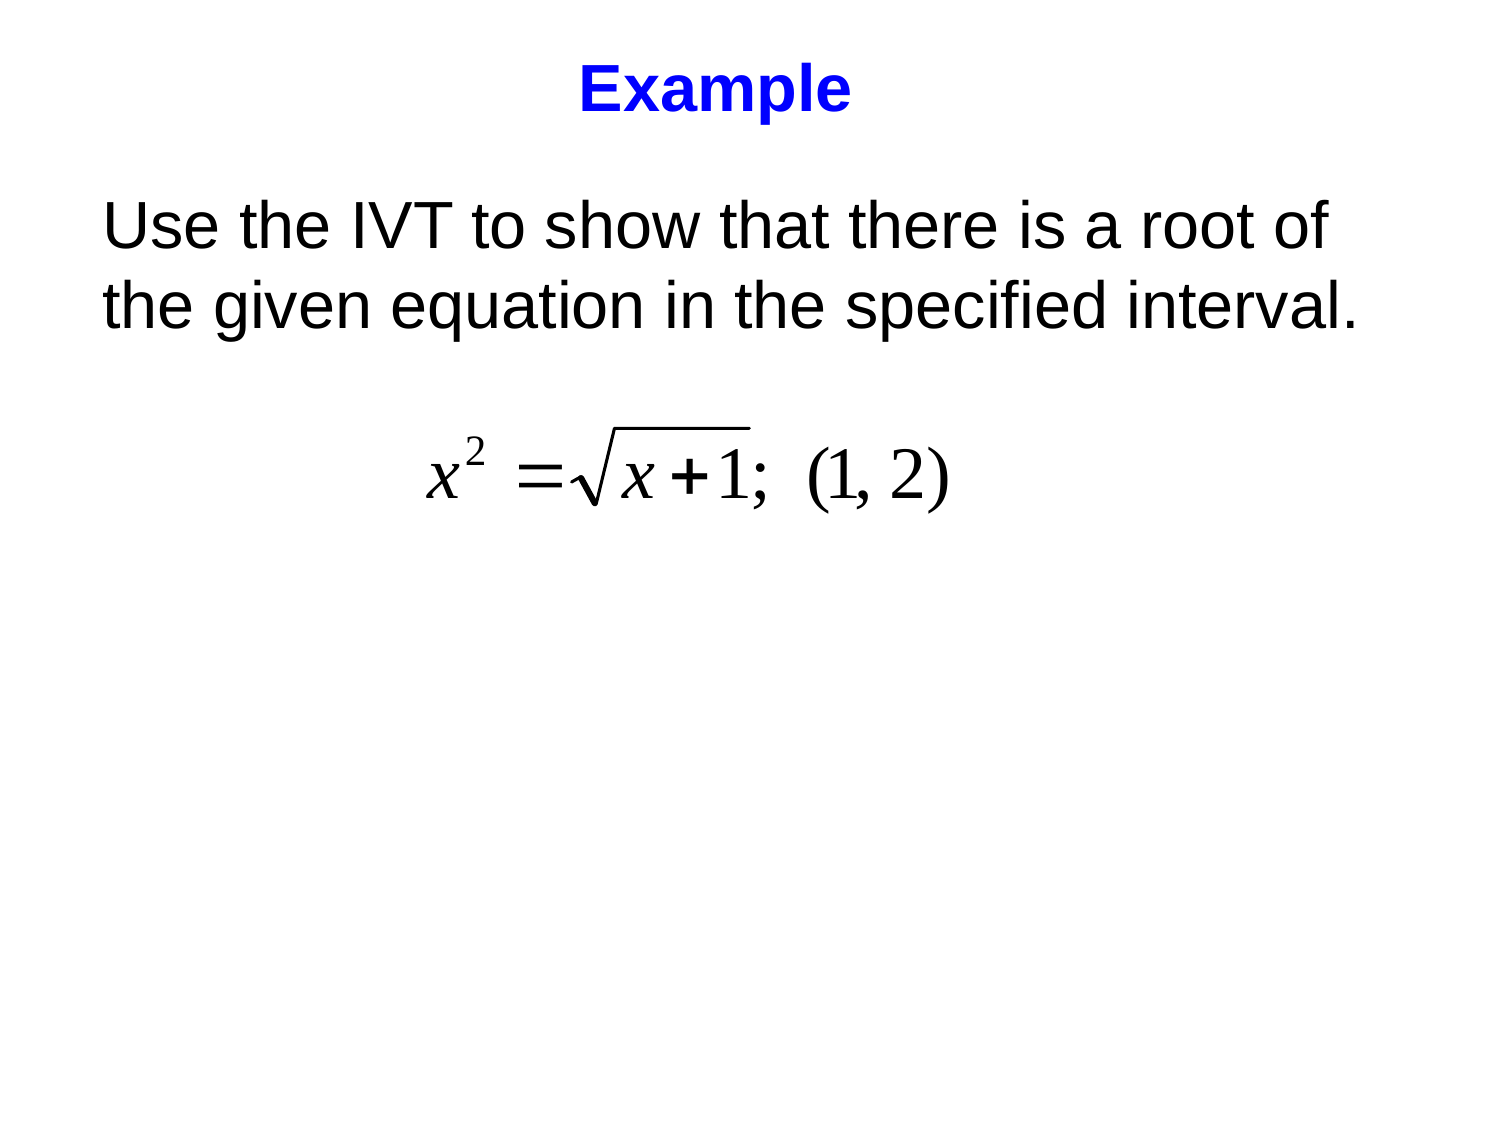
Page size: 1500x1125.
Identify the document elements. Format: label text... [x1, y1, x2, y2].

text_box Use the IVT to show that there is a root of the given equation in the specified interval. [87, 174, 1388, 350]
text_box Example [563, 37, 868, 133]
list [412, 412, 963, 531]
